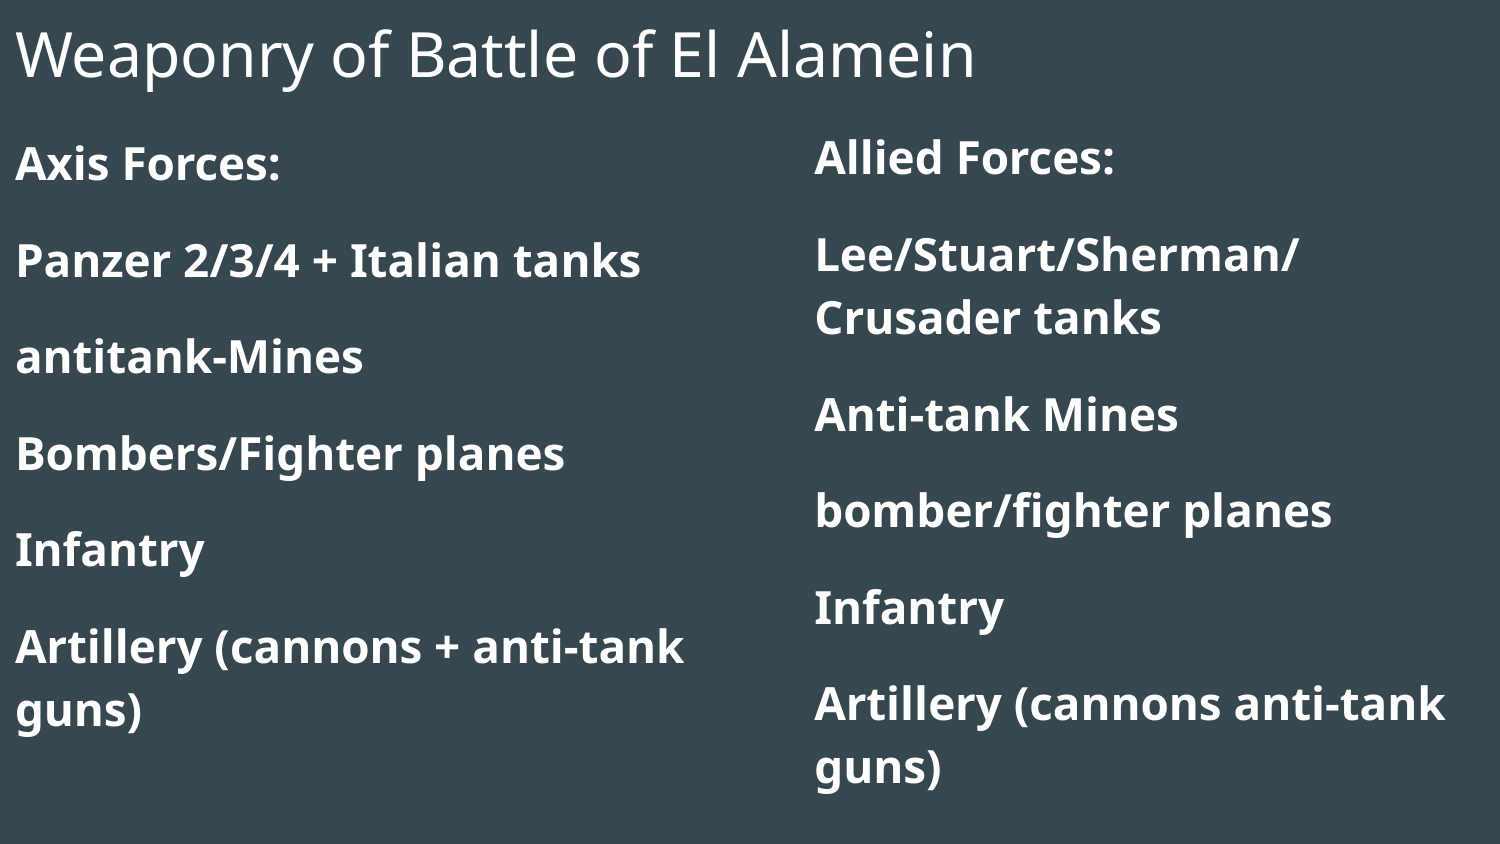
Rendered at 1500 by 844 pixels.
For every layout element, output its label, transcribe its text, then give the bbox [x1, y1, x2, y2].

text_box Allied Forces: Lee/Stuart/Sherman/Crusader tanks Anti-tank Mines bomber/fighter planes Infantry Artillery (cannons anti-tank guns) Radio intercepting technology [799, 106, 1500, 844]
list Axis Forces: Panzer 2/3/4 + Italian tanks antitank-Mines Bombers/Fighter planes Infantry Artillery (cannons + anti-tank guns) [0, 111, 759, 844]
title Weaponry of Battle of El Alamein [0, 0, 1398, 94]
